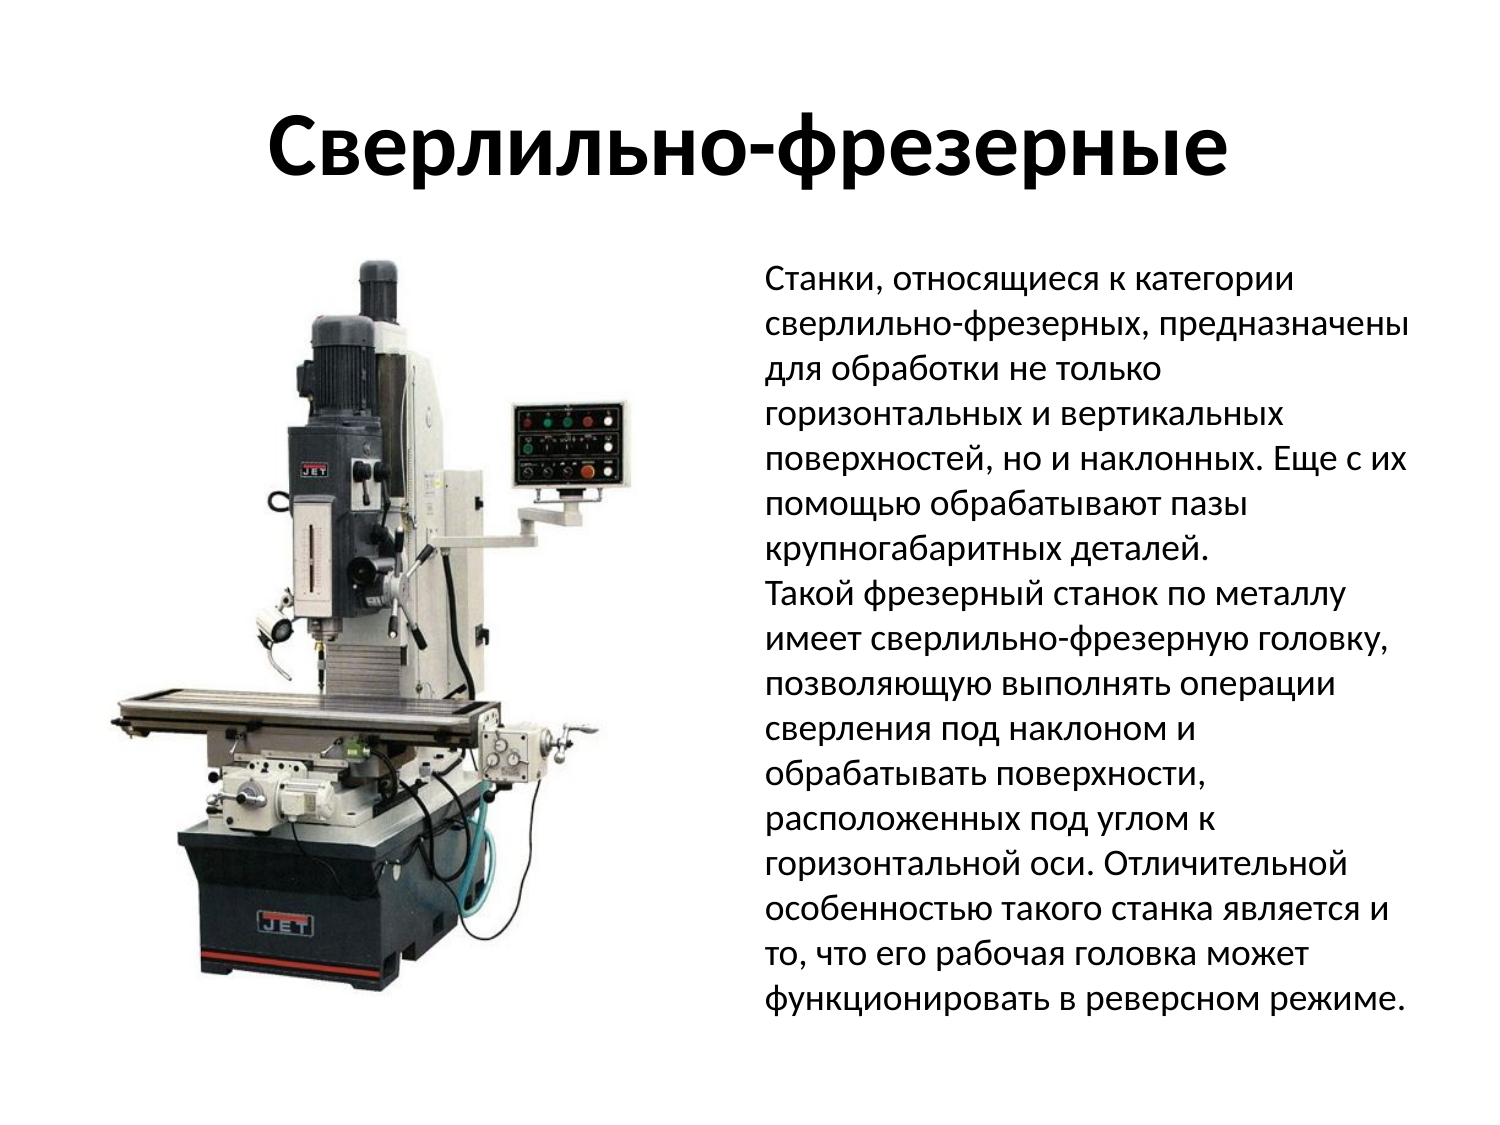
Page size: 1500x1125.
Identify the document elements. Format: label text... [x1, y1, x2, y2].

text_box Станки, относящиеся к категории сверлильно-фрезерных, предназначены для обработки не только горизонтальных и вертикальных поверхностей, но и наклонных. Еще с их помощью обрабатывают пазы крупногабаритных деталей. Такой фрезерный станок по металлу имеет сверлильно-фрезерную головку, позволяющую выполнять операции сверления под наклоном и обрабатывать поверхности, расположенных под углом к горизонтальной оси. Отличительной особенностью такого станка является и то, что его рабочая головка может функционировать в реверсном режиме. [749, 246, 1442, 1026]
picture [0, 257, 739, 997]
title Сверлильно-фрезерные [75, 45, 1425, 233]
